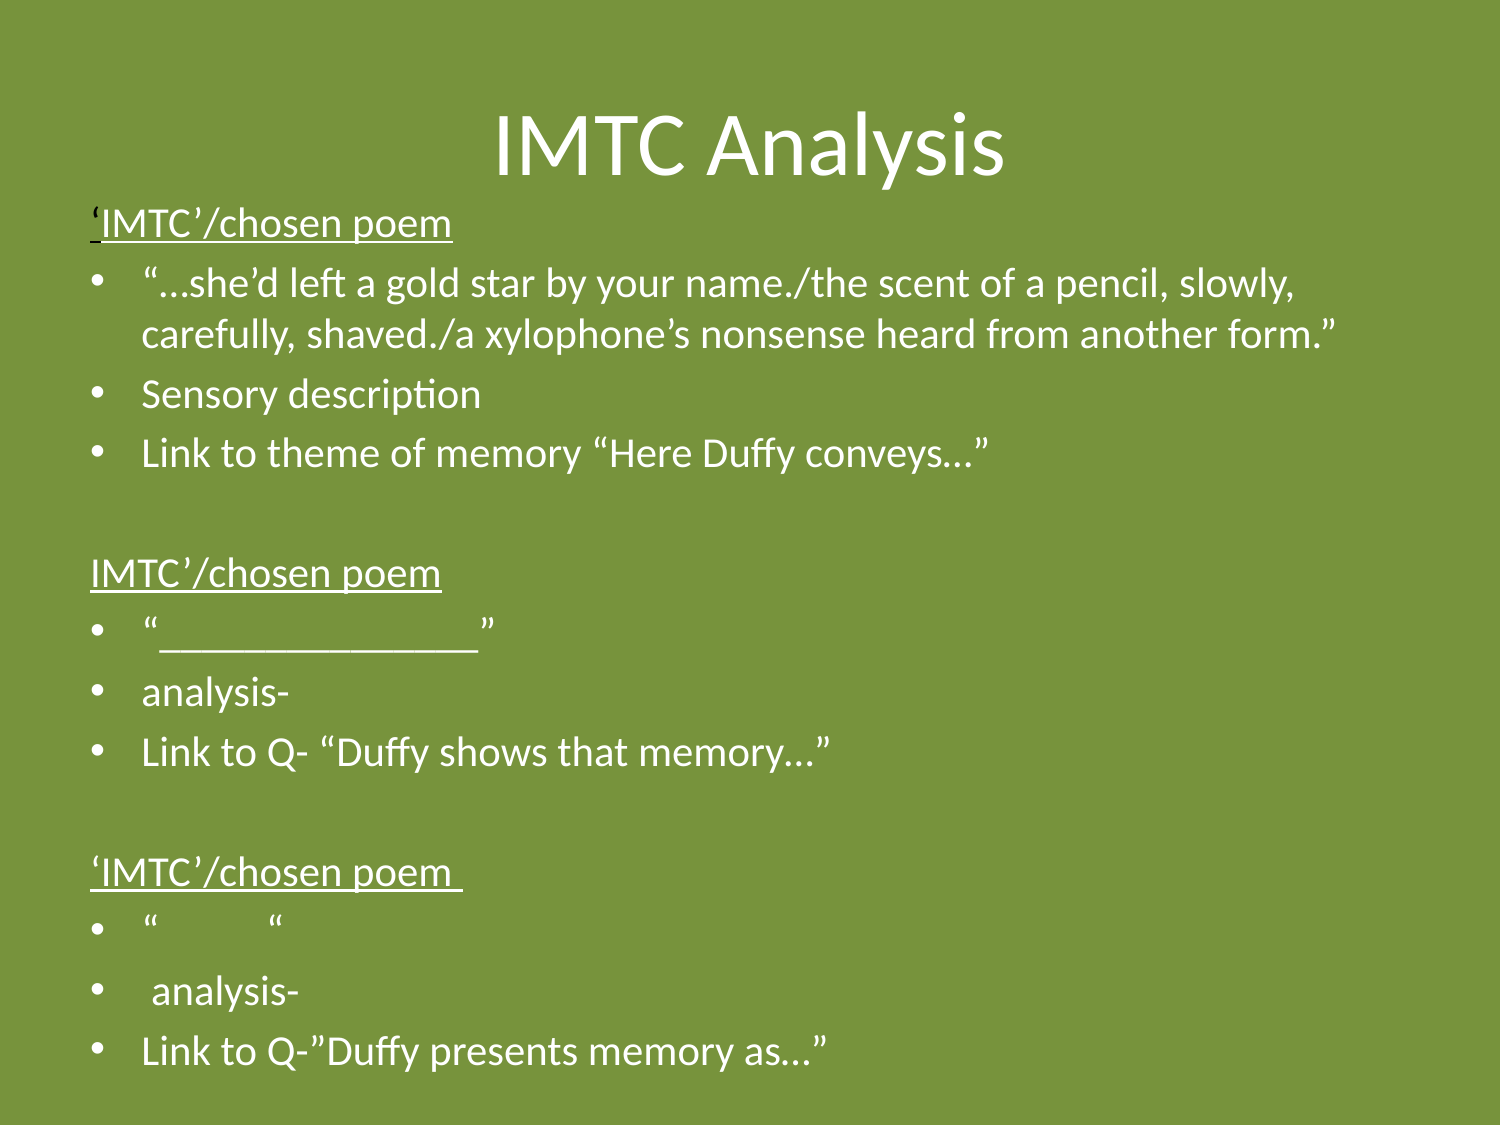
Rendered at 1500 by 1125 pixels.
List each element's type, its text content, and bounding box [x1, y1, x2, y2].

title IMTC Analysis [75, 45, 1425, 187]
list ‘IMTC’/chosen poem “…she’d left a gold star by your name./the scent of a pencil, slowly, carefully, shaved./a xylophone’s nonsense heard from another form.” Sensory description Link to theme of memory “Here Duffy conveys…” IMTC’/chosen poem “_______________” analysis- Link to Q- “Duffy shows that memory…” ‘IMTC’/chosen poem “ “ analysis- Link to Q-”Duffy presents memory as…” [75, 187, 1425, 1088]
